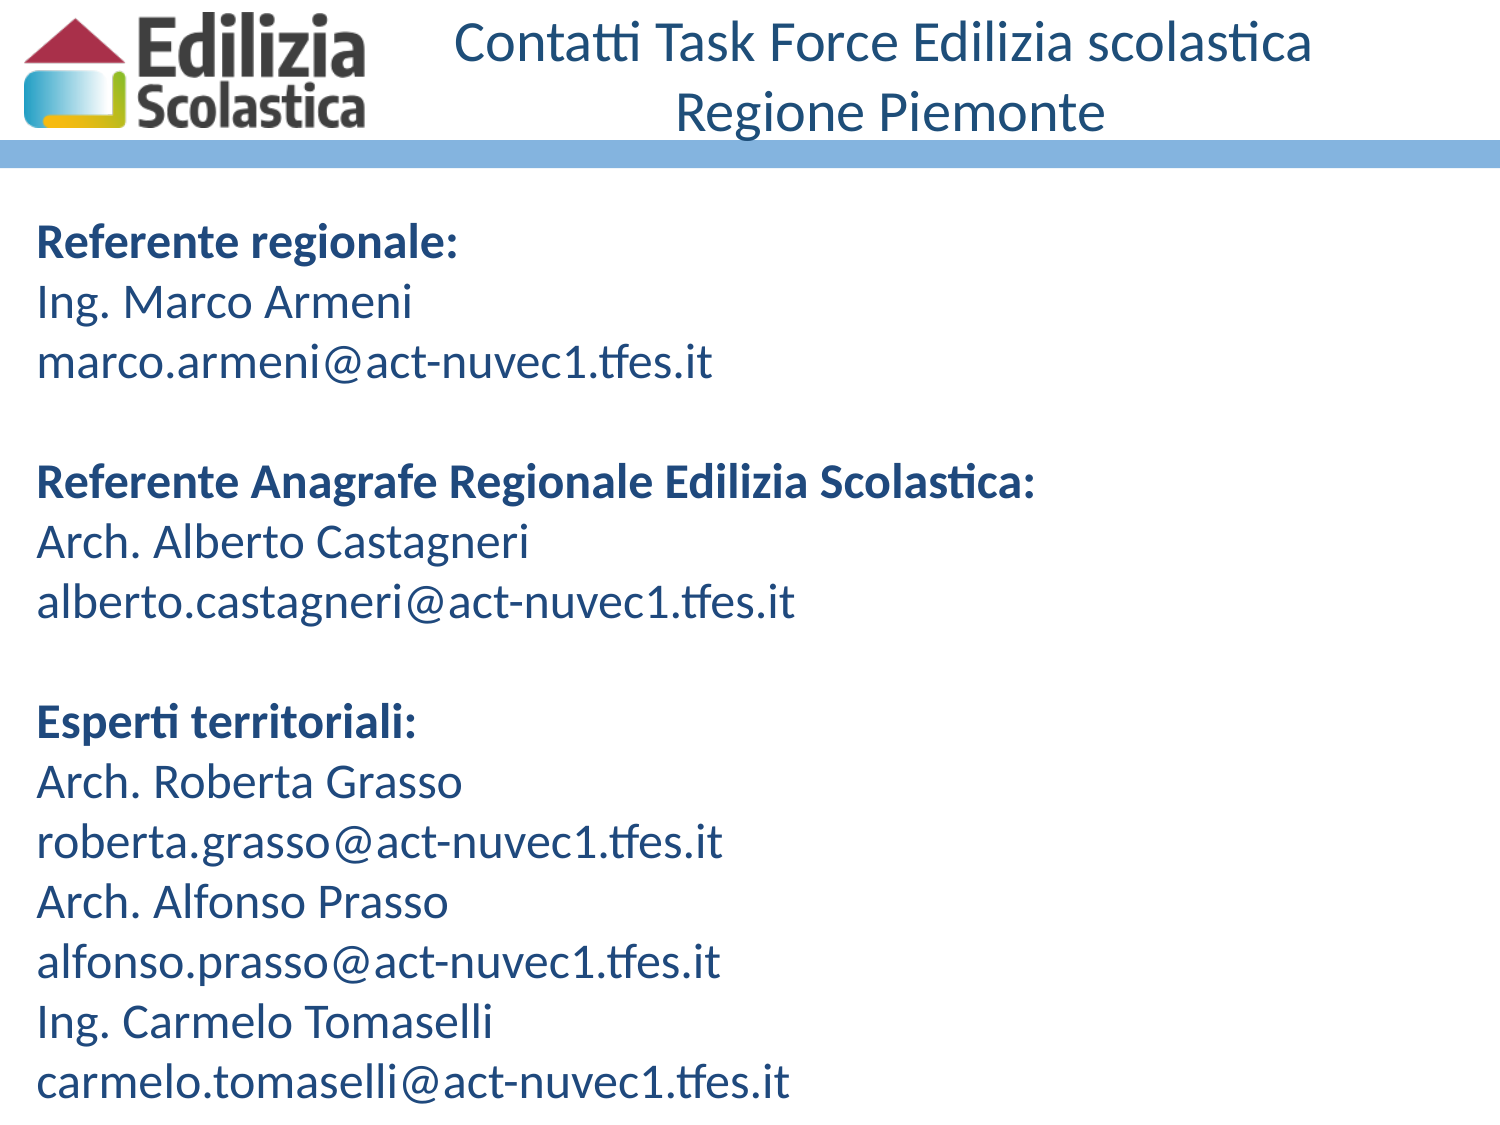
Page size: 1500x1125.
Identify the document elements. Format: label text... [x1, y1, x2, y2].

picture [24, 12, 390, 128]
text_box [0, 140, 1500, 169]
text_box Contatti Task Force Edilizia scolastica Regione Piemonte [304, 0, 1477, 136]
text_box Referente regionale: Ing. Marco Armeni marco.armeni@act-nuvec1.tfes.it Referente Anagrafe Regionale Edilizia Scolastica: Arch. Alberto Castagneri alberto.castagneri@act-nuvec1.tfes.it Esperti territoriali: Arch. Roberta Grasso roberta.grasso@act-nuvec1.tfes.it Arch. Alfonso Prasso alfonso.prasso@act-nuvec1.tfes.it Ing. Carmelo Tomaselli carmelo.tomaselli@act-nuvec1.tfes.it [2, 200, 1477, 1109]
